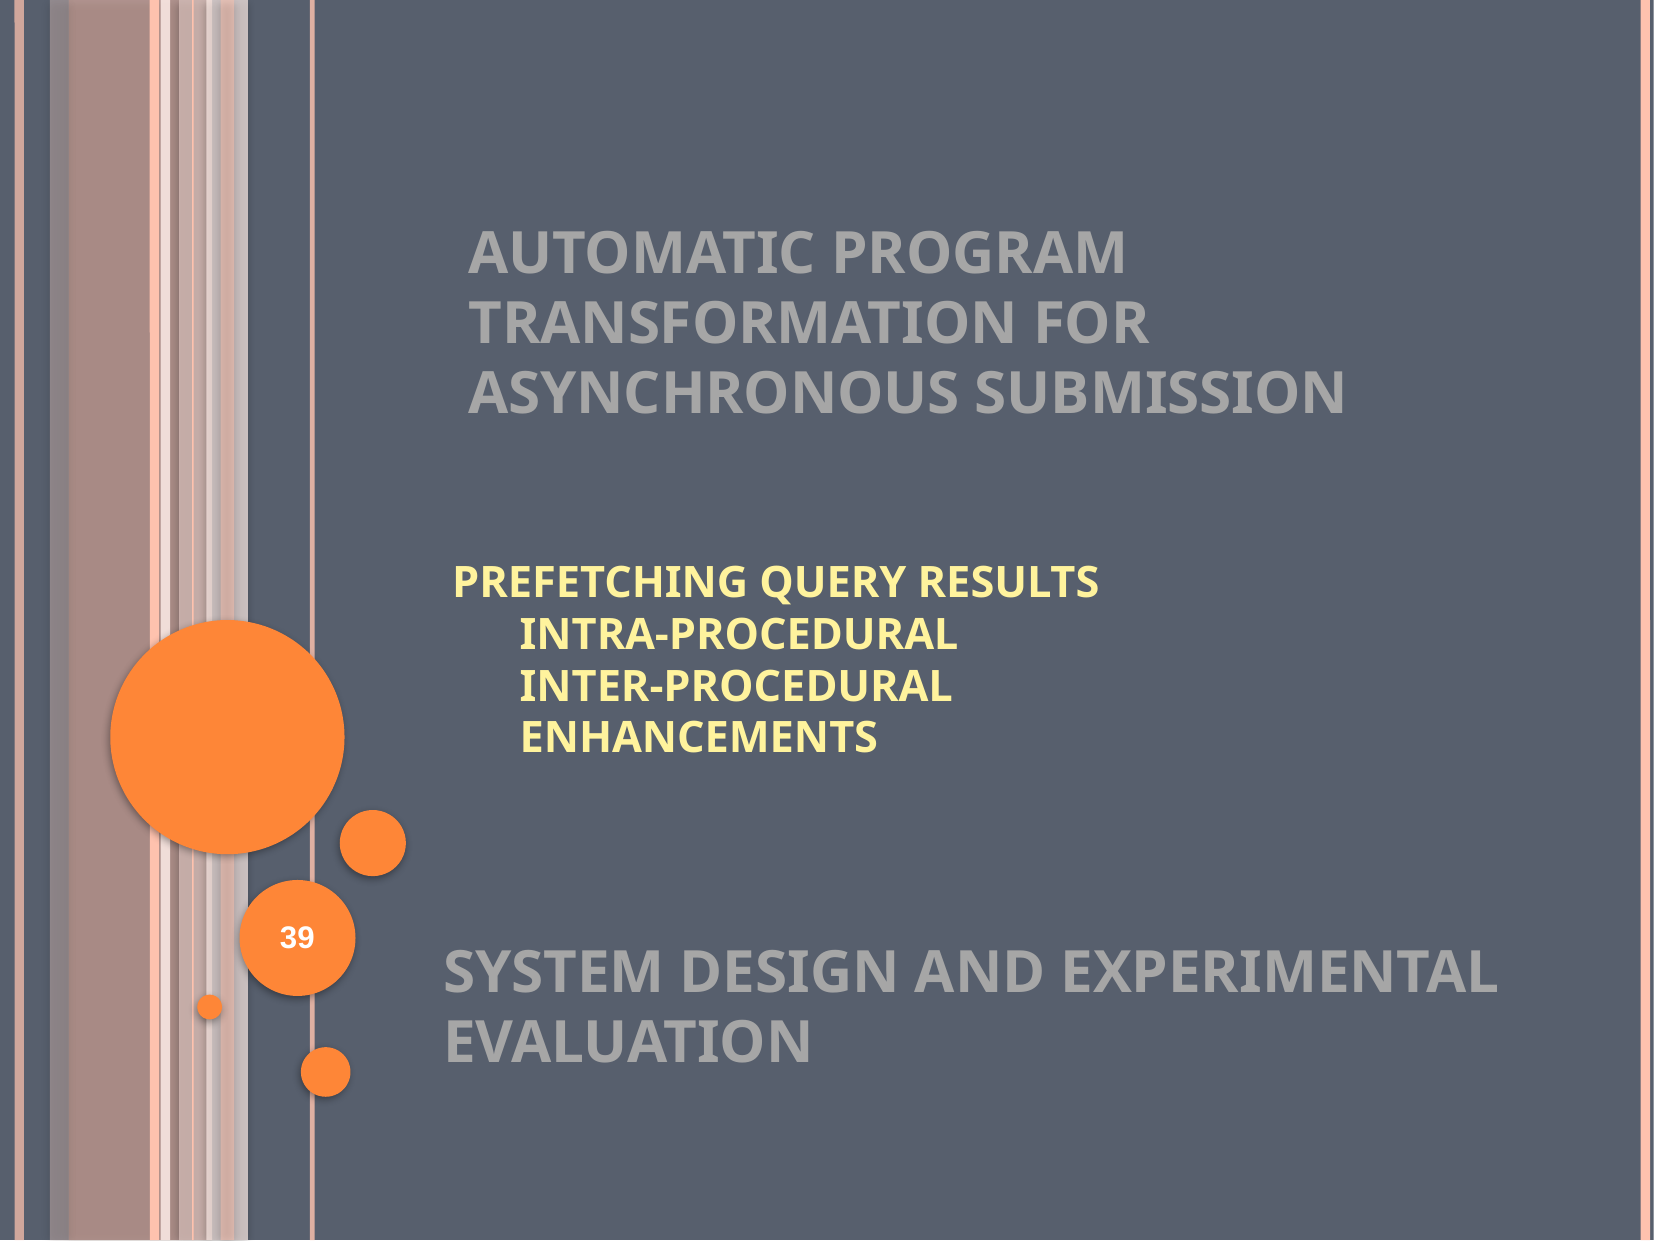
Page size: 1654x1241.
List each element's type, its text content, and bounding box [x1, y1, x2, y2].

title Prefetching Query Results Intra-Procedural Inter-Procedural Enhancements [435, 545, 1552, 770]
text_box System design and experimental evaluation [426, 870, 1543, 1083]
slide_number 39 [242, 891, 353, 985]
text_box Automatic Program Transformation for asynchronous submission [451, 207, 1568, 483]
